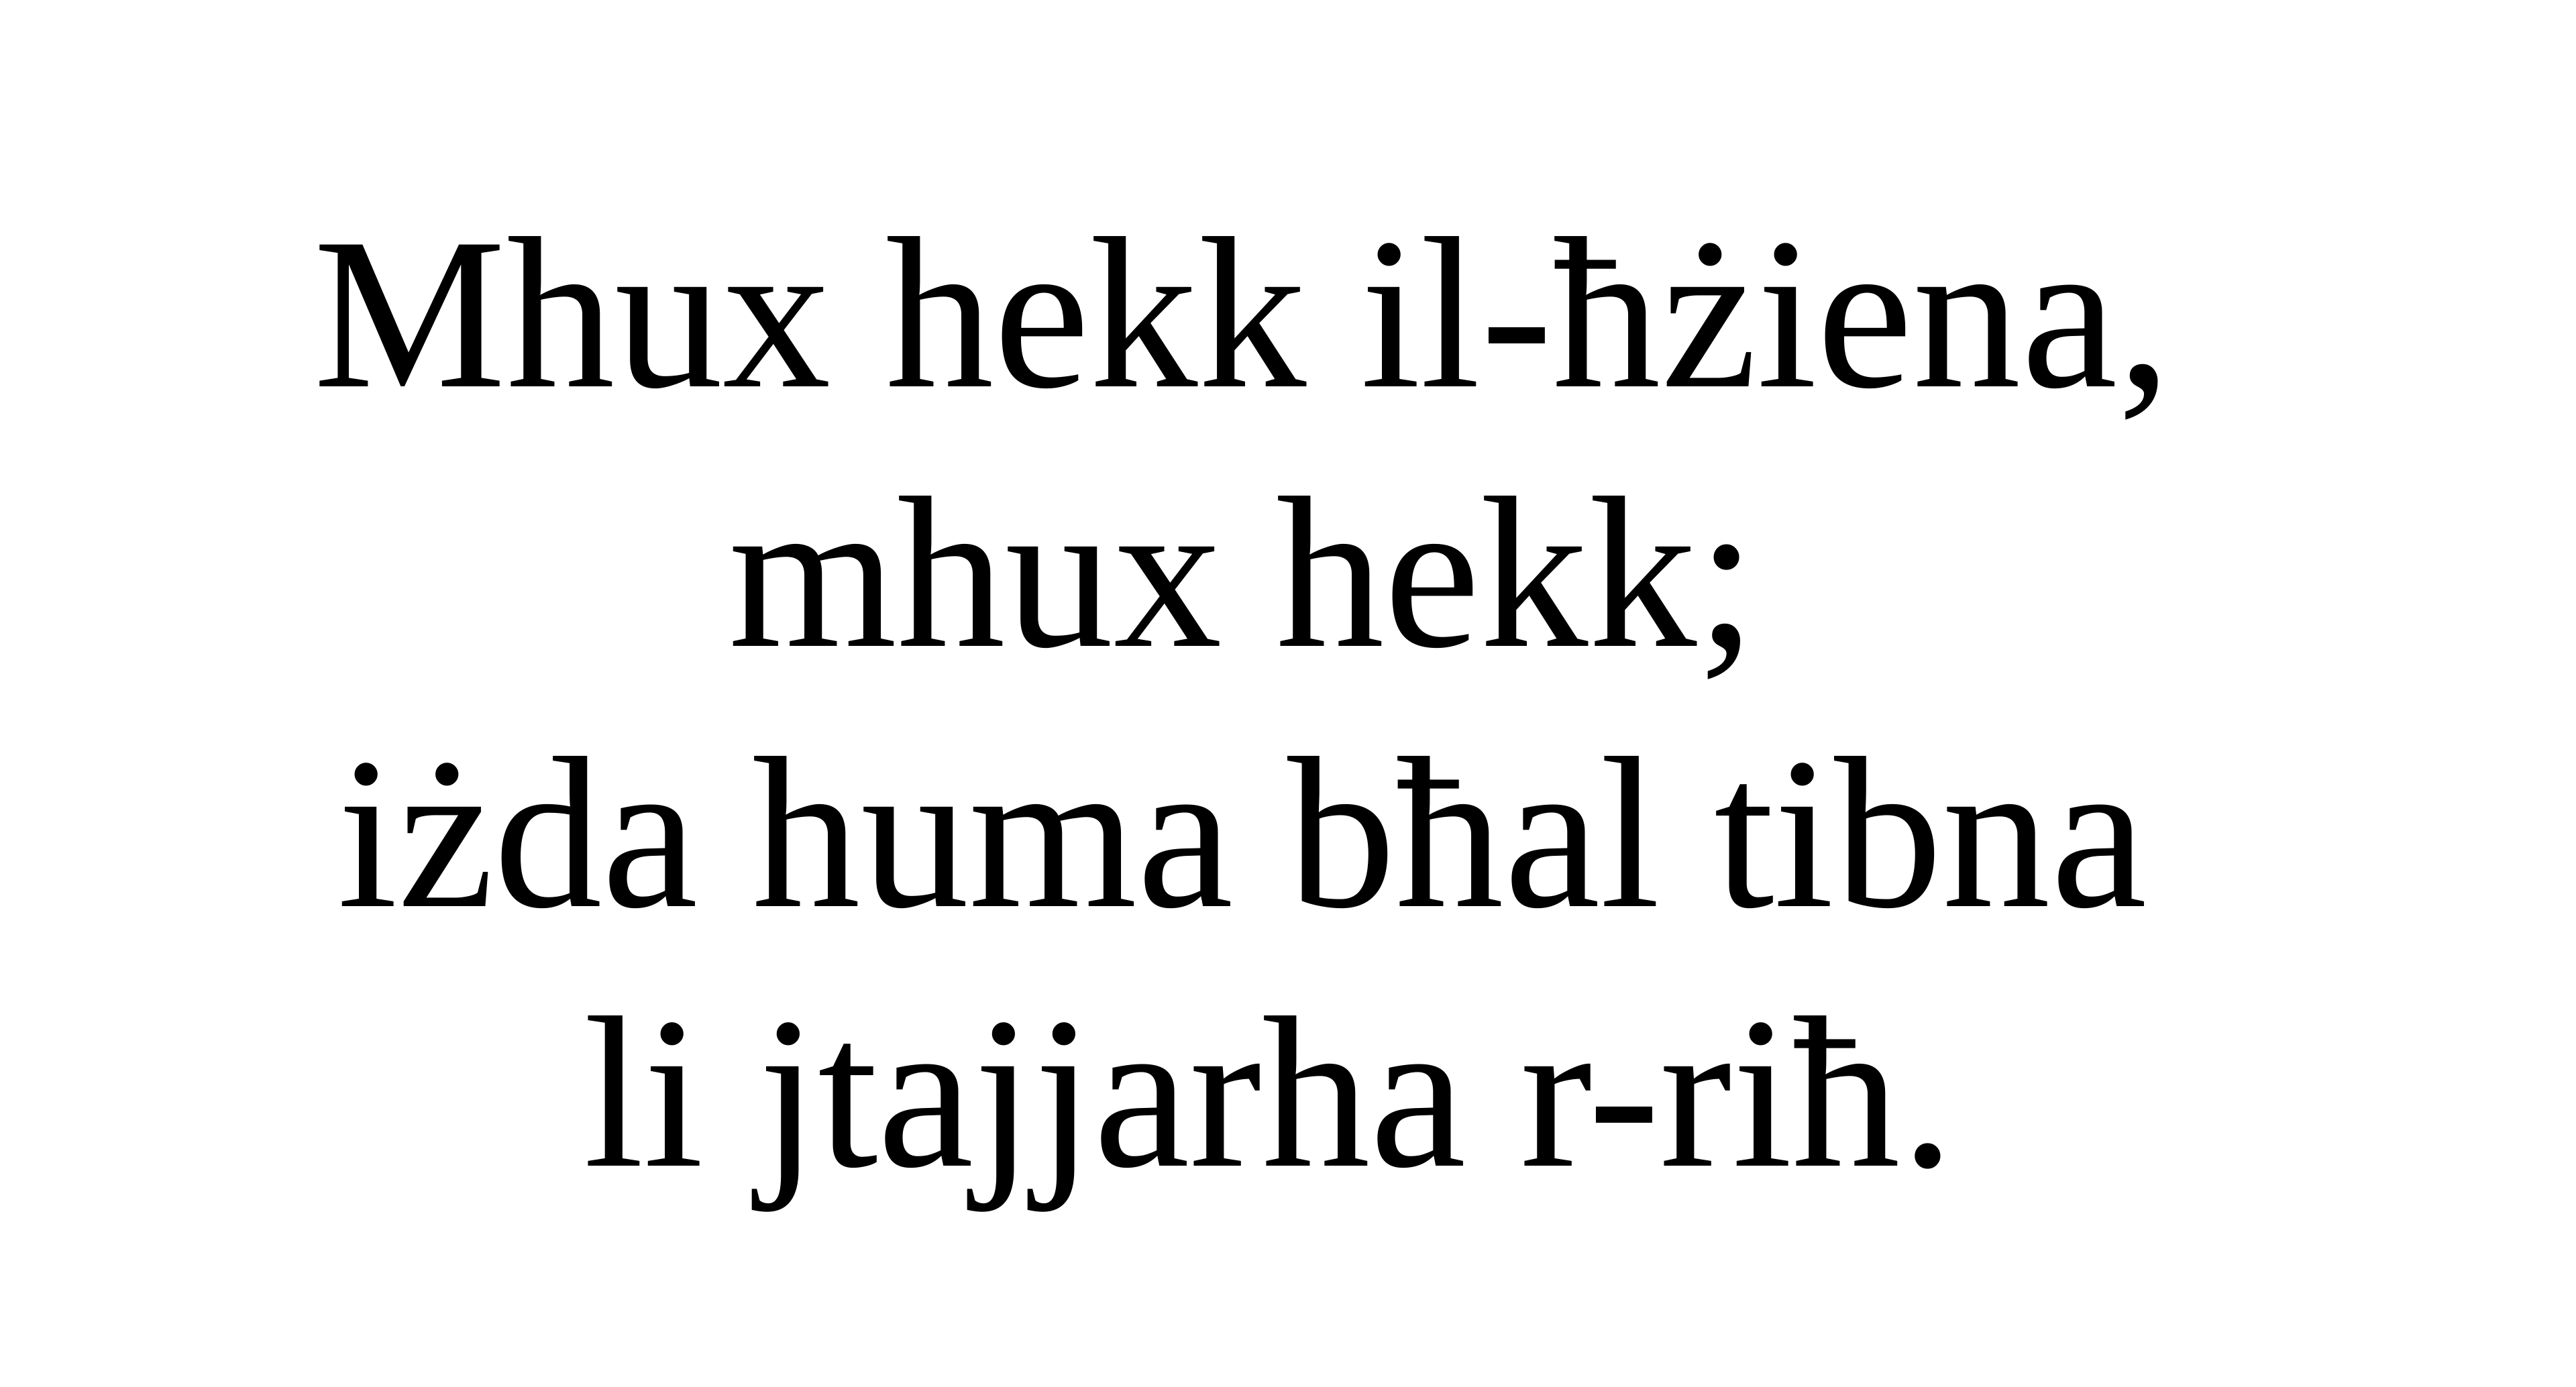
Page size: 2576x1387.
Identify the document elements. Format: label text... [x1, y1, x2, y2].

text_box Mhux hekk il-ħżiena, mhux hekk; iżda huma bħal tibna li jtajjarha r-riħ. [53, 158, 2488, 1221]
